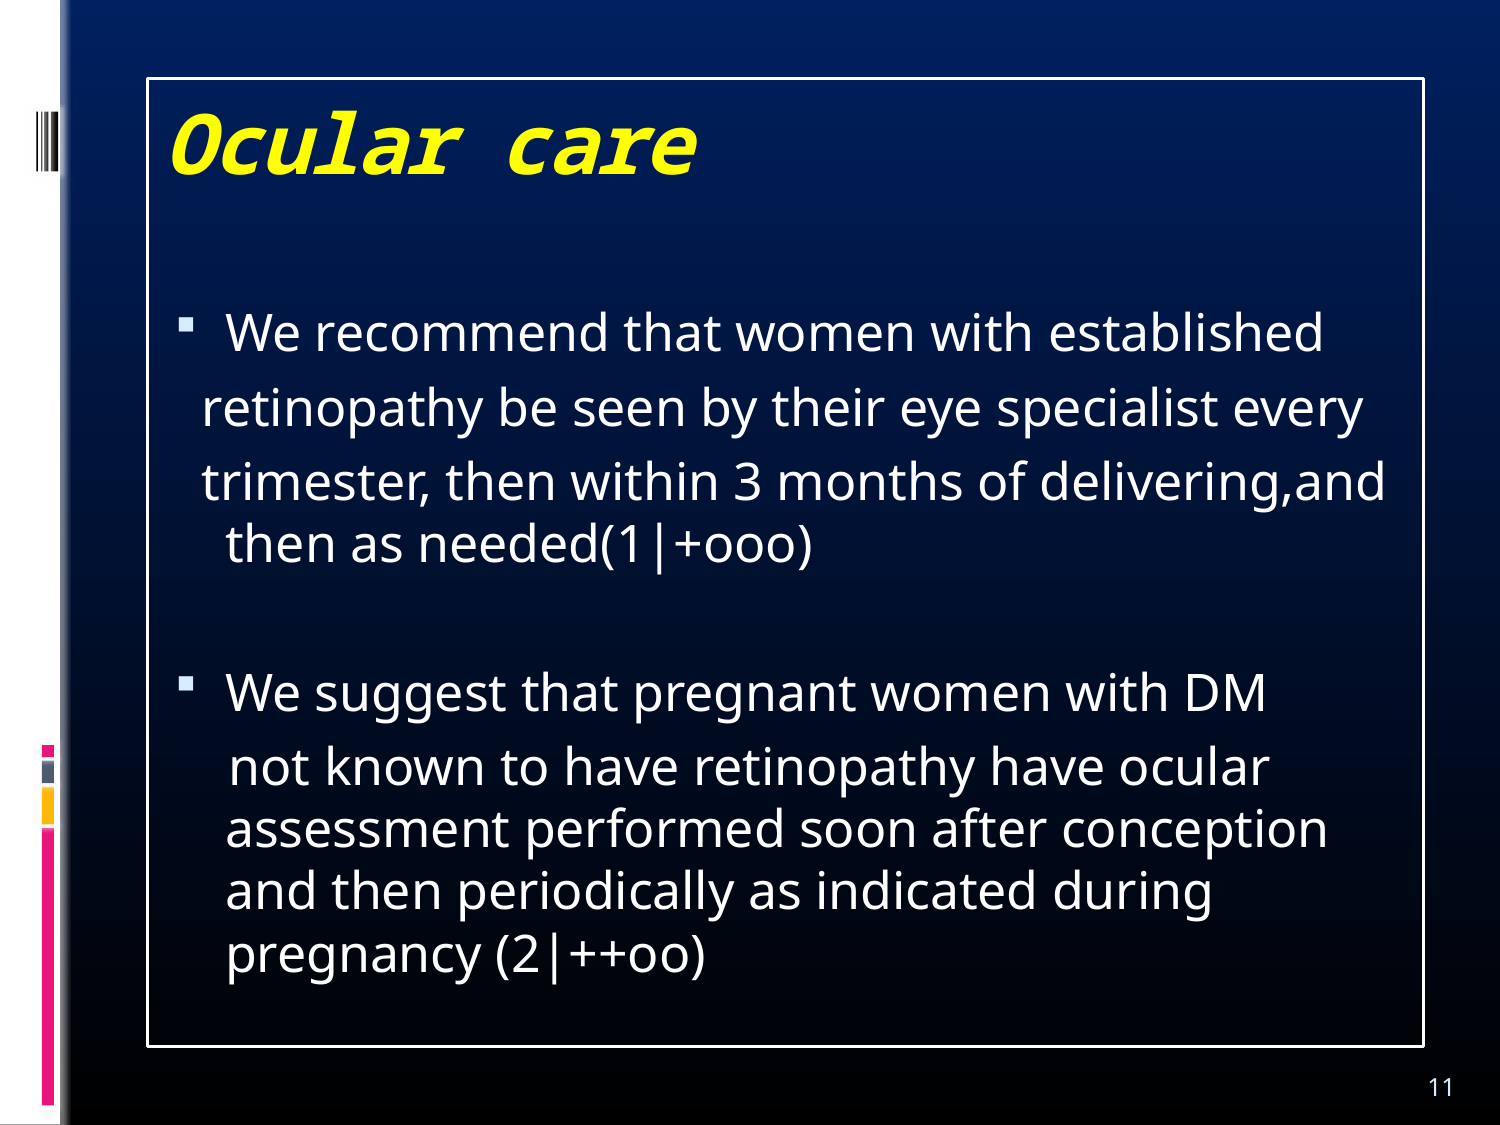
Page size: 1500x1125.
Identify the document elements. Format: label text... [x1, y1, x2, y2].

slide_number 11 [1412, 1052, 1488, 1113]
text_box [146, 77, 1425, 1048]
